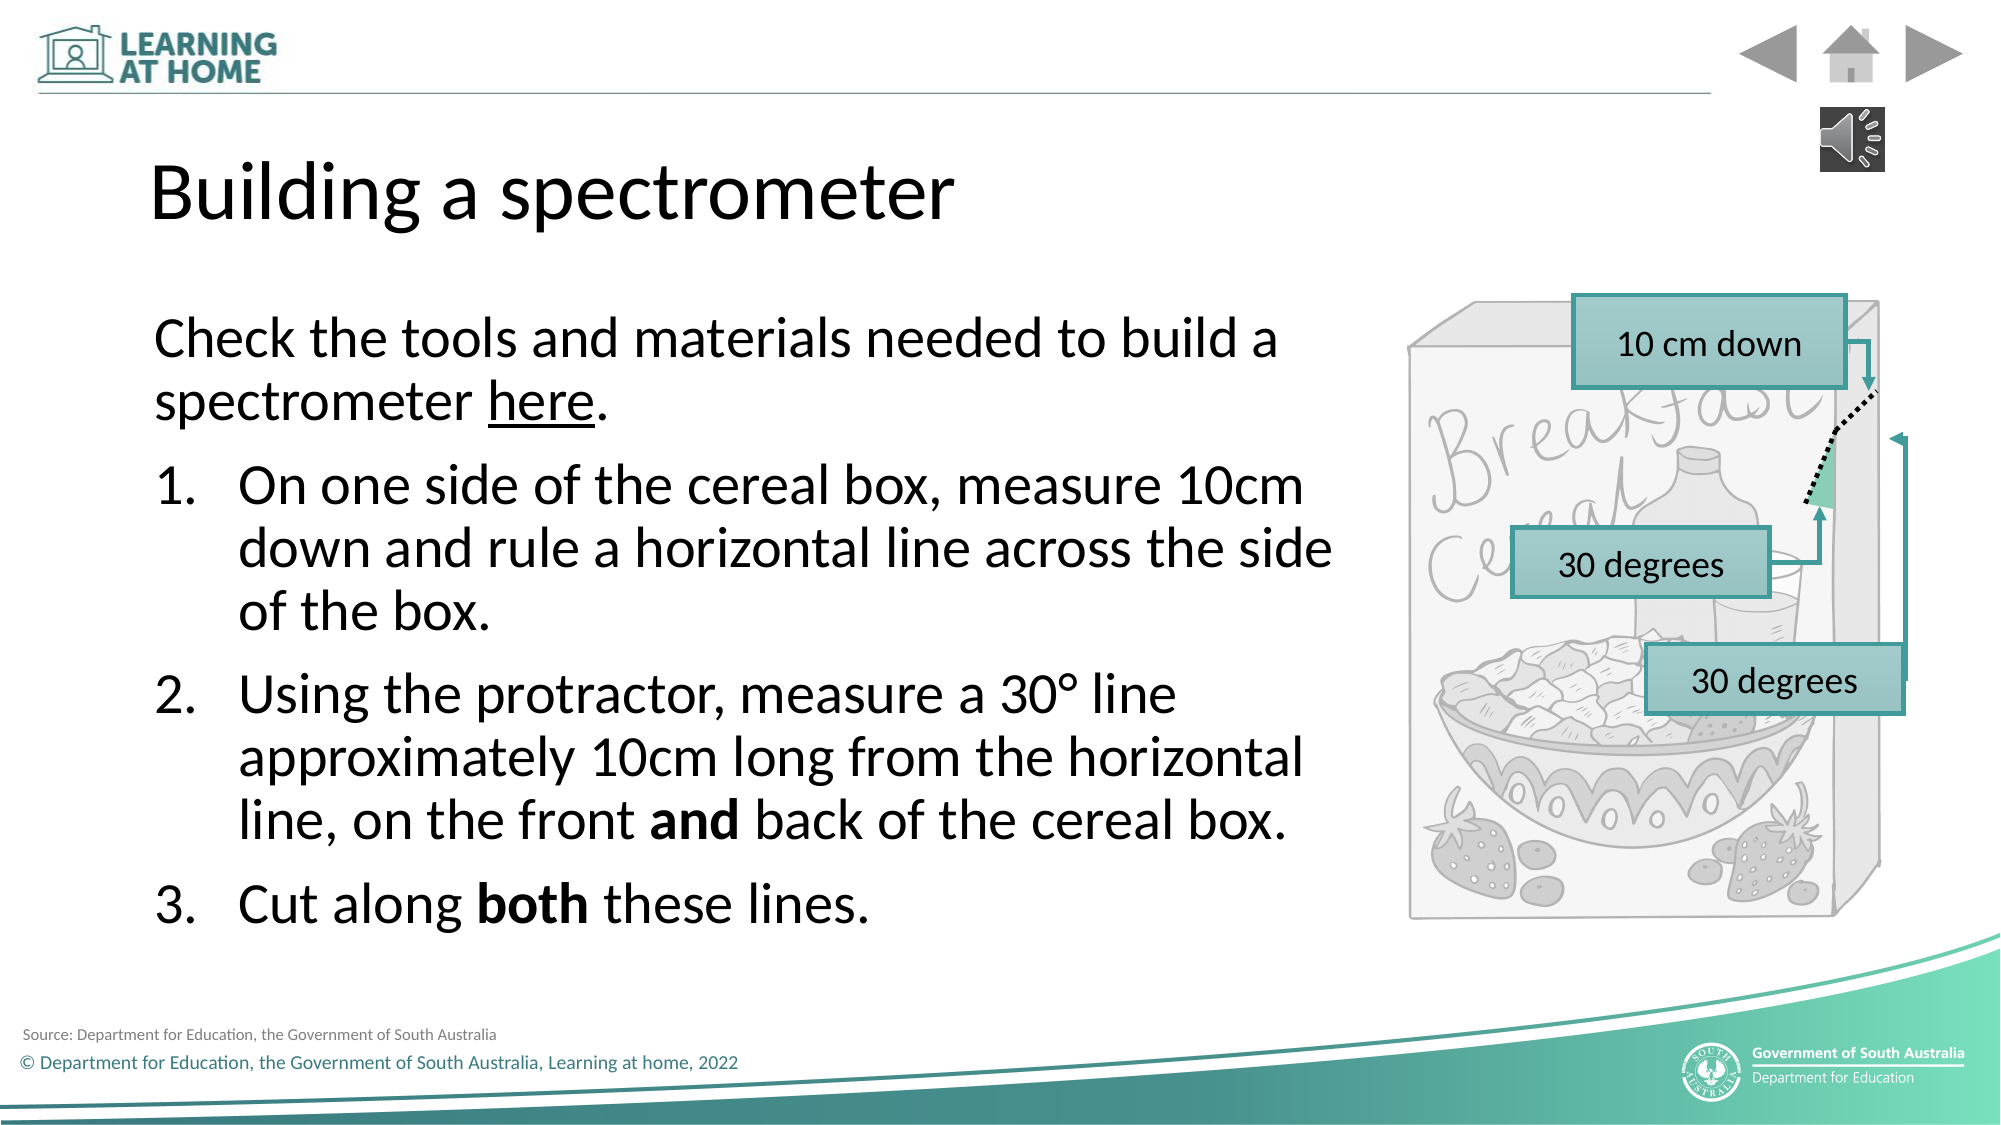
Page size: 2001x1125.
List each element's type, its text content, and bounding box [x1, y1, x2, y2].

list Check the tools and materials needed to build a spectrometer here. On one side of the cereal box, measure 10cm down and rule a horizontal line across the side of the box. Using the protractor, measure a 30° line approximately 10cm long from the horizontal line, on the front and back of the cereal box. Cut along both these lines. [139, 299, 1385, 979]
text_box Source: Department for Education, the Government of South Australia [8, 1016, 693, 1051]
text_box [1512, 506, 1645, 598]
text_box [1645, 438, 1904, 714]
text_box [1804, 430, 1842, 438]
picture [0, 0, 2001, 1125]
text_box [1835, 390, 1877, 431]
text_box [1573, 294, 1869, 391]
title Building a spectrometer [134, 139, 1860, 248]
